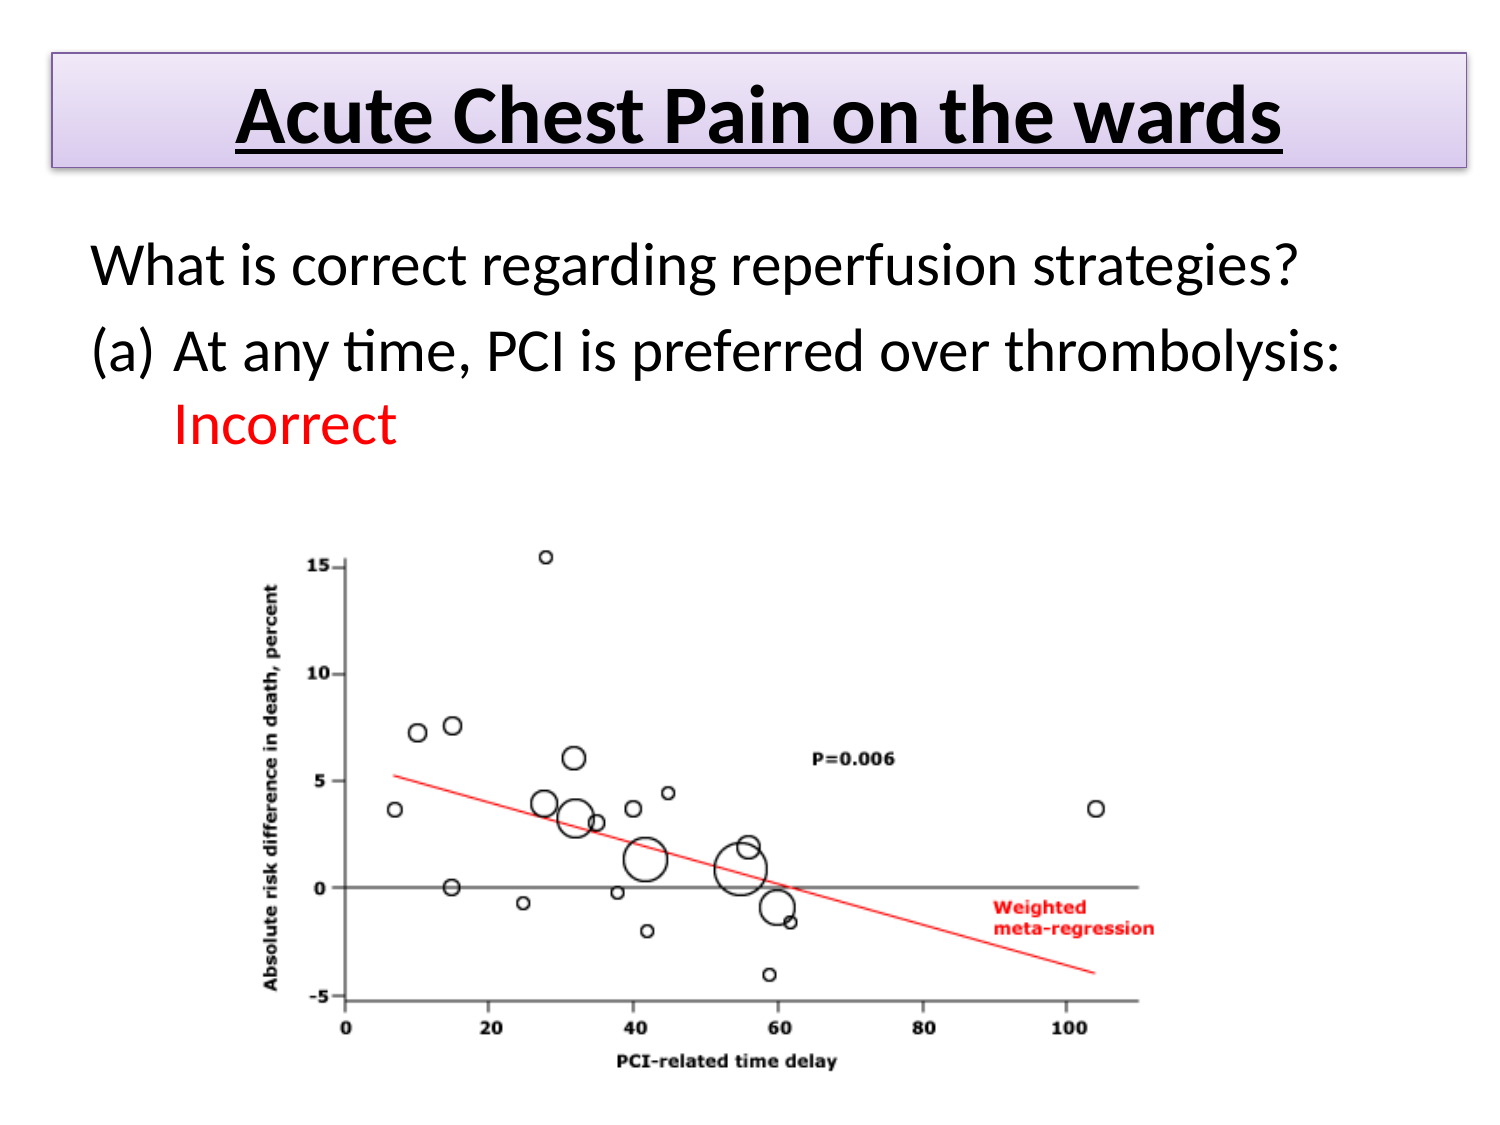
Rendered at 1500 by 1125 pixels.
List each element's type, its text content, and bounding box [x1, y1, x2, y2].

picture [239, 514, 1176, 1109]
list What is correct regarding reperfusion strategies? At any time, PCI is preferred over thrombolysis: Incorrect [75, 216, 1425, 515]
text_box Acute Chest Pain on the wards [51, 52, 1467, 168]
